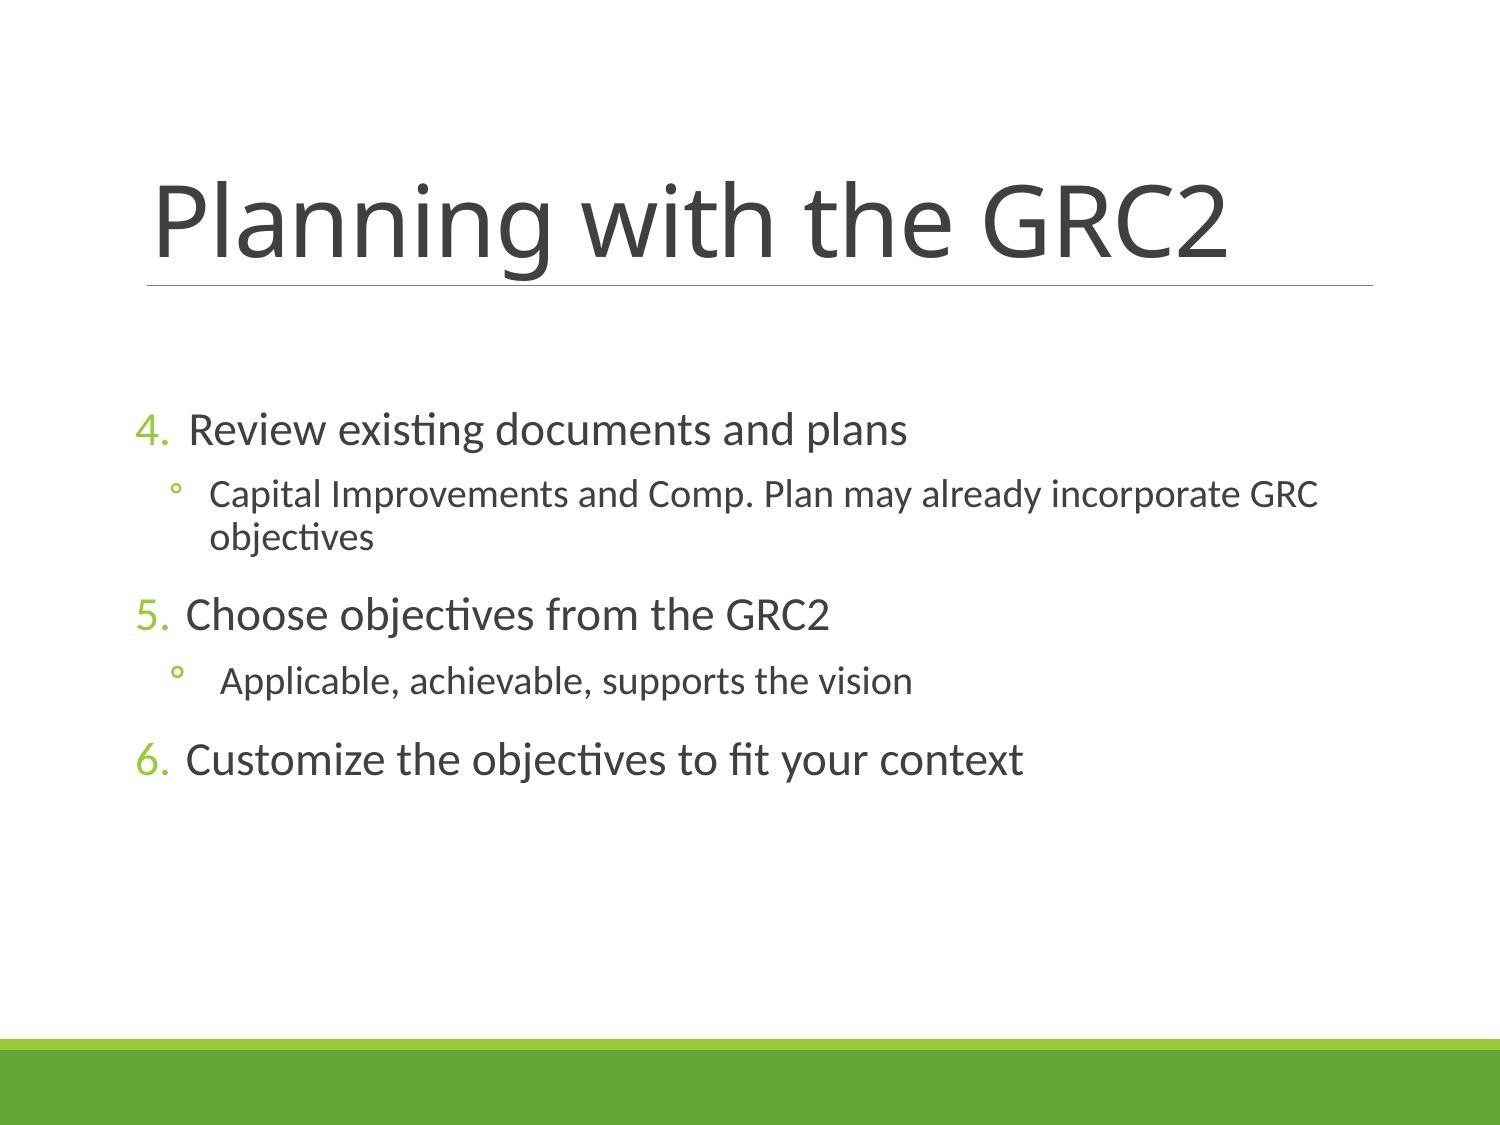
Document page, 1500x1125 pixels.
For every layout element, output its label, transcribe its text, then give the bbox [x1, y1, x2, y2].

title Planning with the GRC2 [135, 47, 1373, 285]
list Review existing documents and plans Capital Improvements and Comp. Plan may already incorporate GRC objectives Choose objectives from the GRC2 Applicable, achievable, supports the vision Customize the objectives to fit your context [135, 367, 1373, 863]
